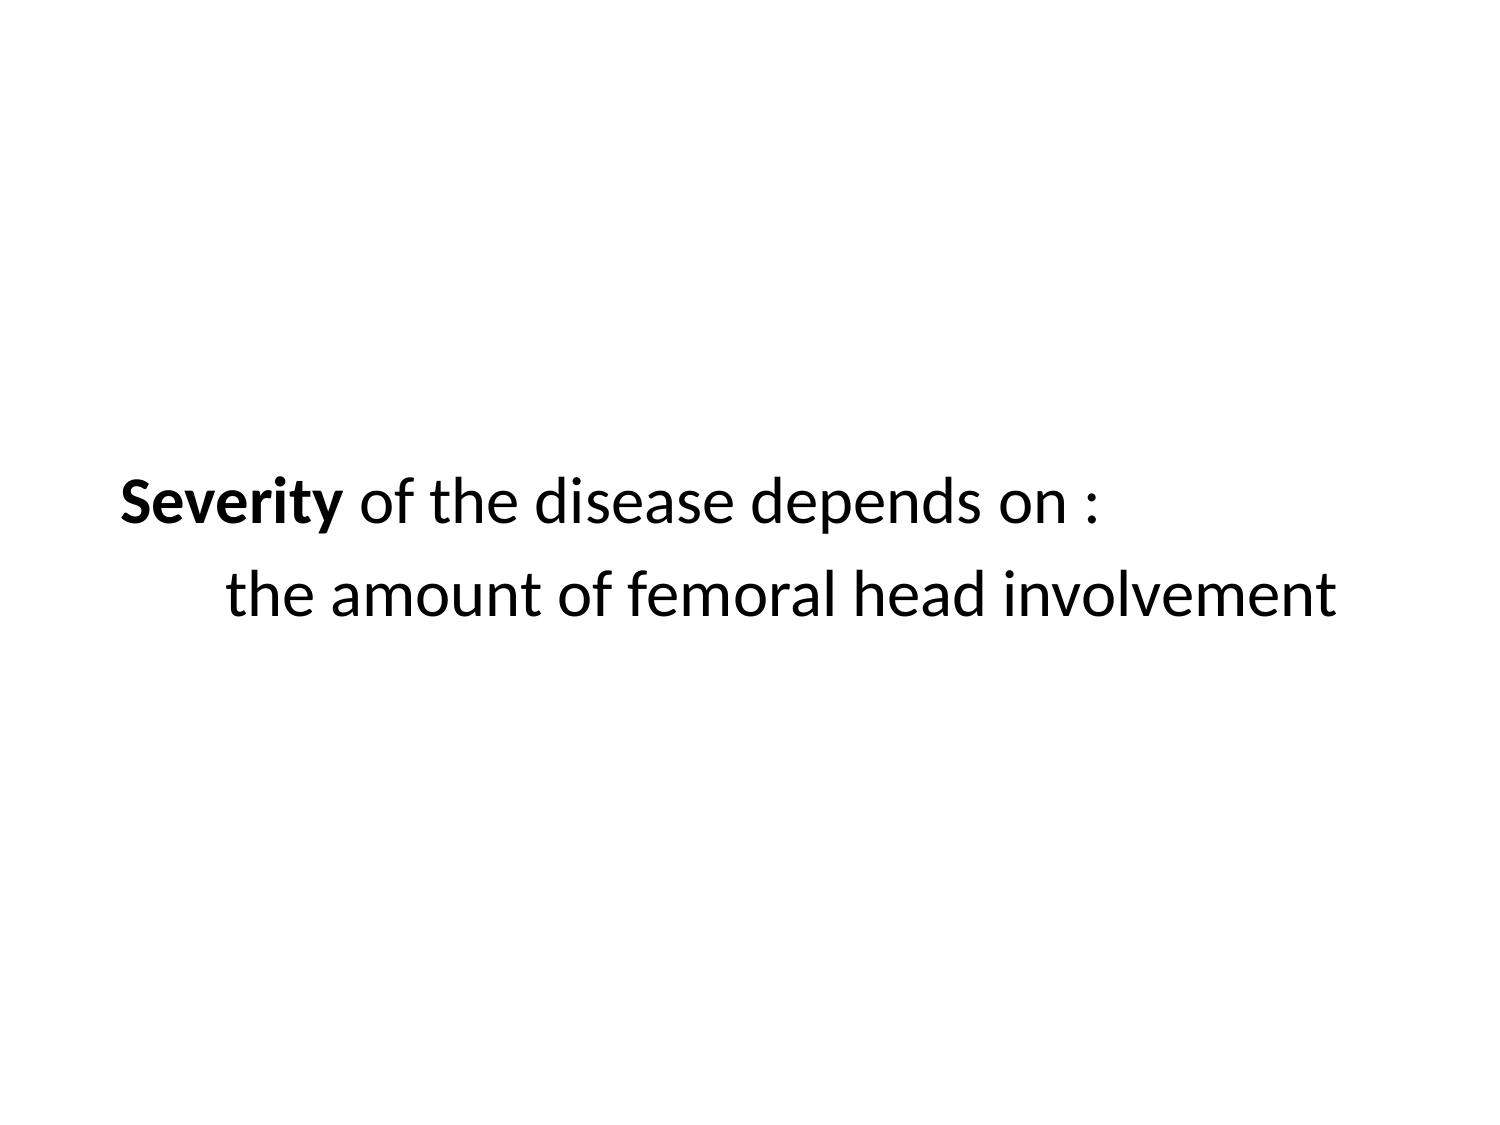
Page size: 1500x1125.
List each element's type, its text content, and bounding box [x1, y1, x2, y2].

list Severity of the disease depends on : the amount of femoral head involvement [74, 262, 1426, 1006]
